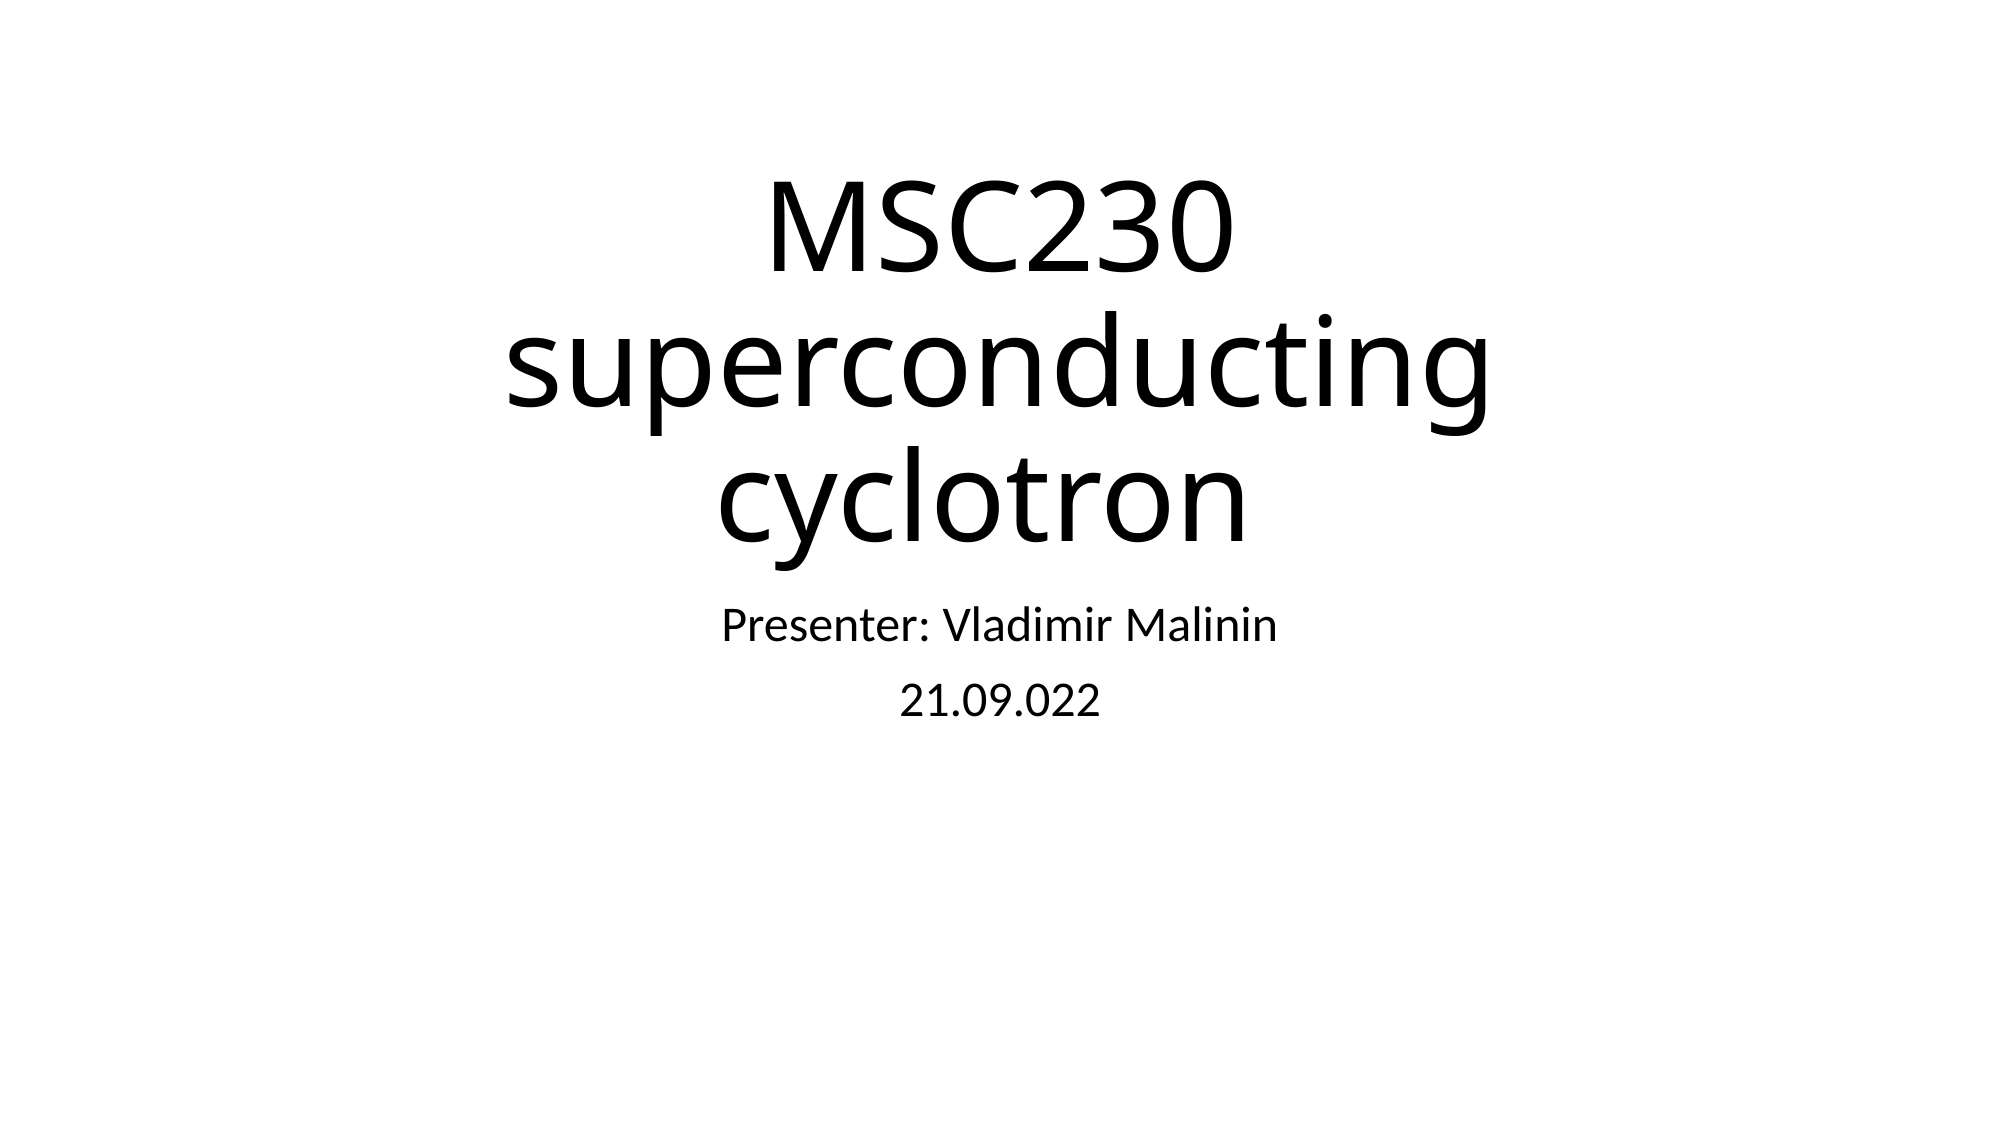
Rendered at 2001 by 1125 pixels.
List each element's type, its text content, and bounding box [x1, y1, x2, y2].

title MSC230 superconducting cyclotron [249, 184, 1750, 576]
subtitle Presenter: Vladimir Malinin 21.09.022 [249, 590, 1750, 863]
